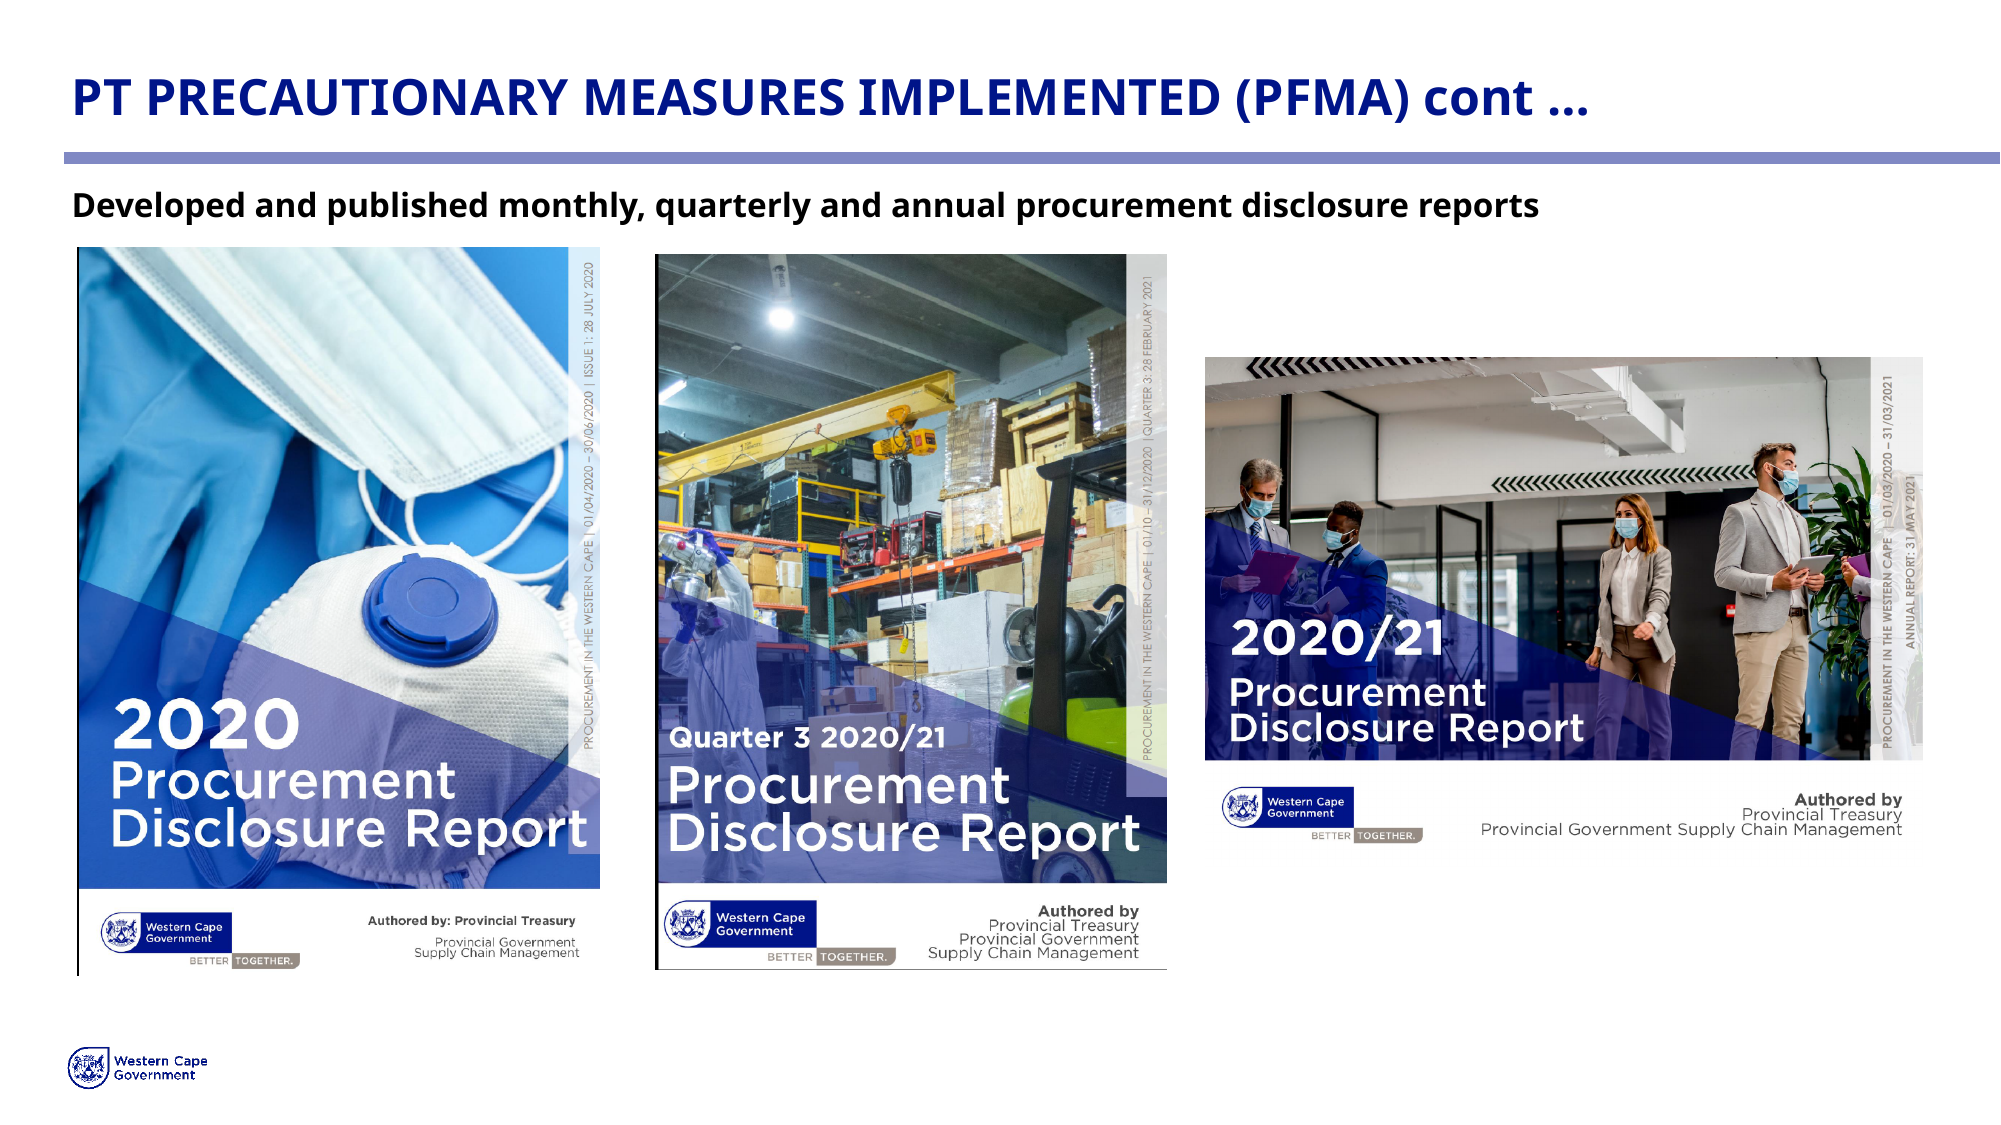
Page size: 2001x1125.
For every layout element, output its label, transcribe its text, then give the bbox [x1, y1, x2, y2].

picture [655, 254, 1167, 970]
picture [1204, 357, 1924, 867]
list Developed and published monthly, quarterly and annual procurement disclosure reports [59, 172, 1941, 976]
title PT PRECAUTIONARY MEASURES IMPLEMENTED (PFMA) cont … [59, 49, 1941, 142]
picture [76, 247, 601, 976]
picture [64, 152, 2000, 164]
picture [53, 1032, 237, 1103]
